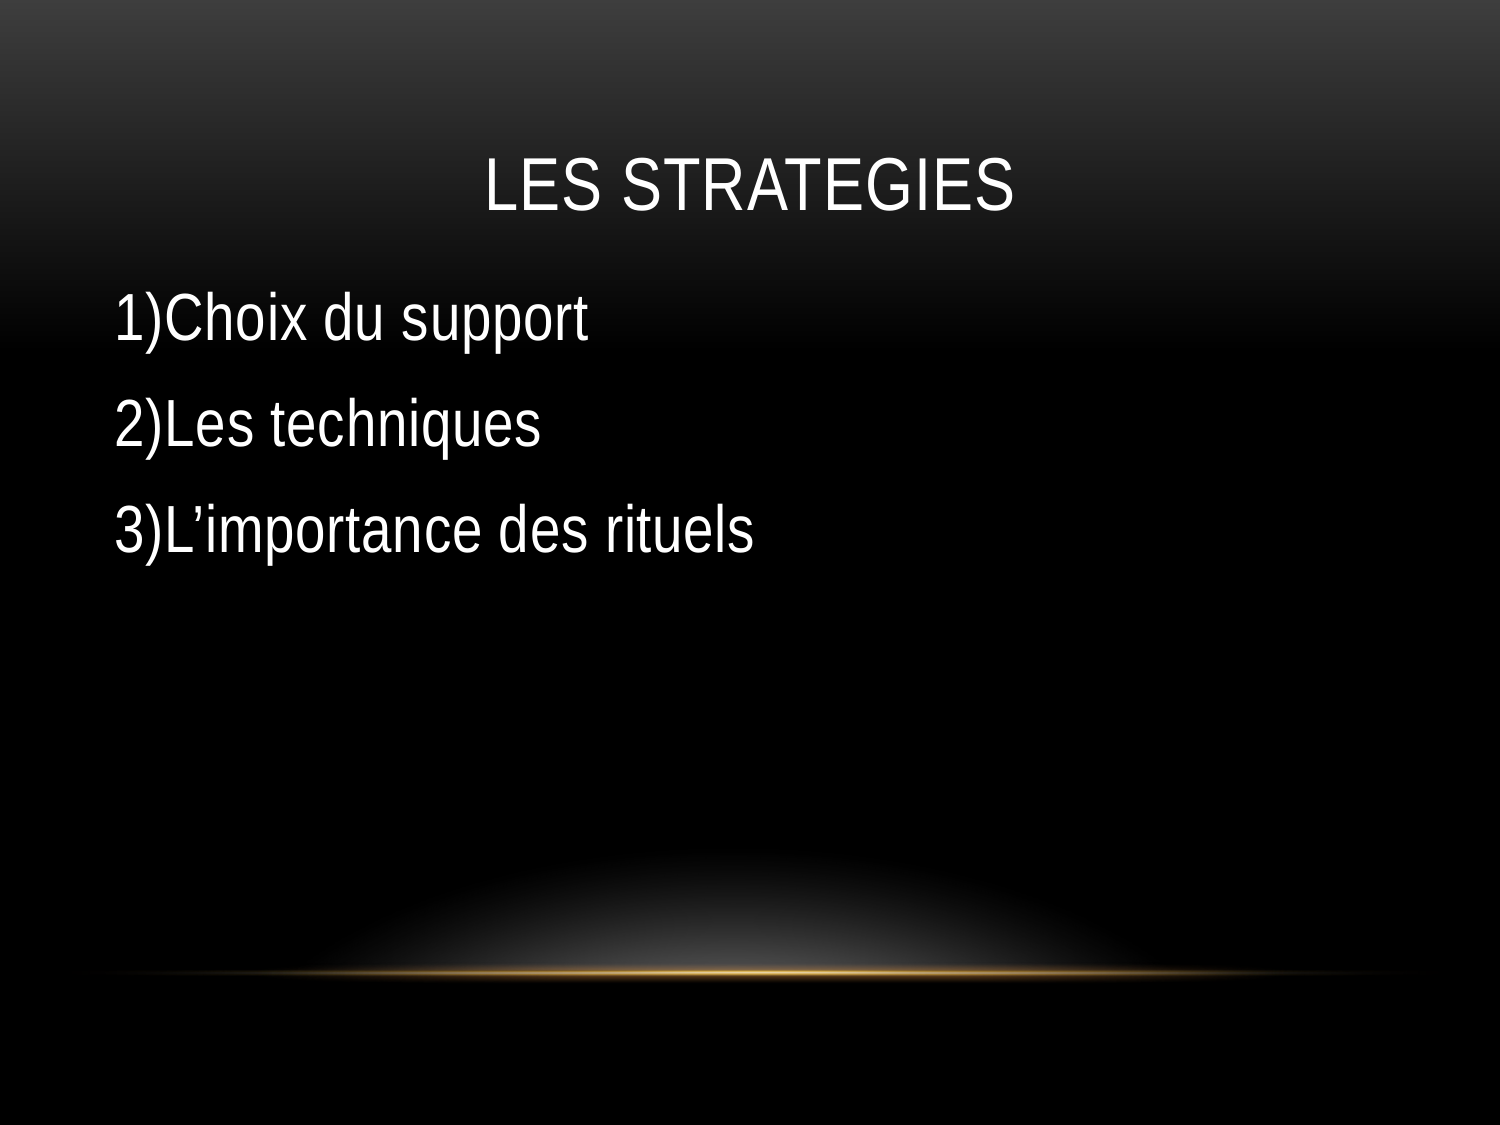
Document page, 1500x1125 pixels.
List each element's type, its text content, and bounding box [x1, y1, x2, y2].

picture [0, 0, 1500, 1125]
list 1)Choix du support 2)Les techniques 3)L’importance des rituels [99, 266, 1400, 942]
title Les strategies [99, 45, 1400, 233]
